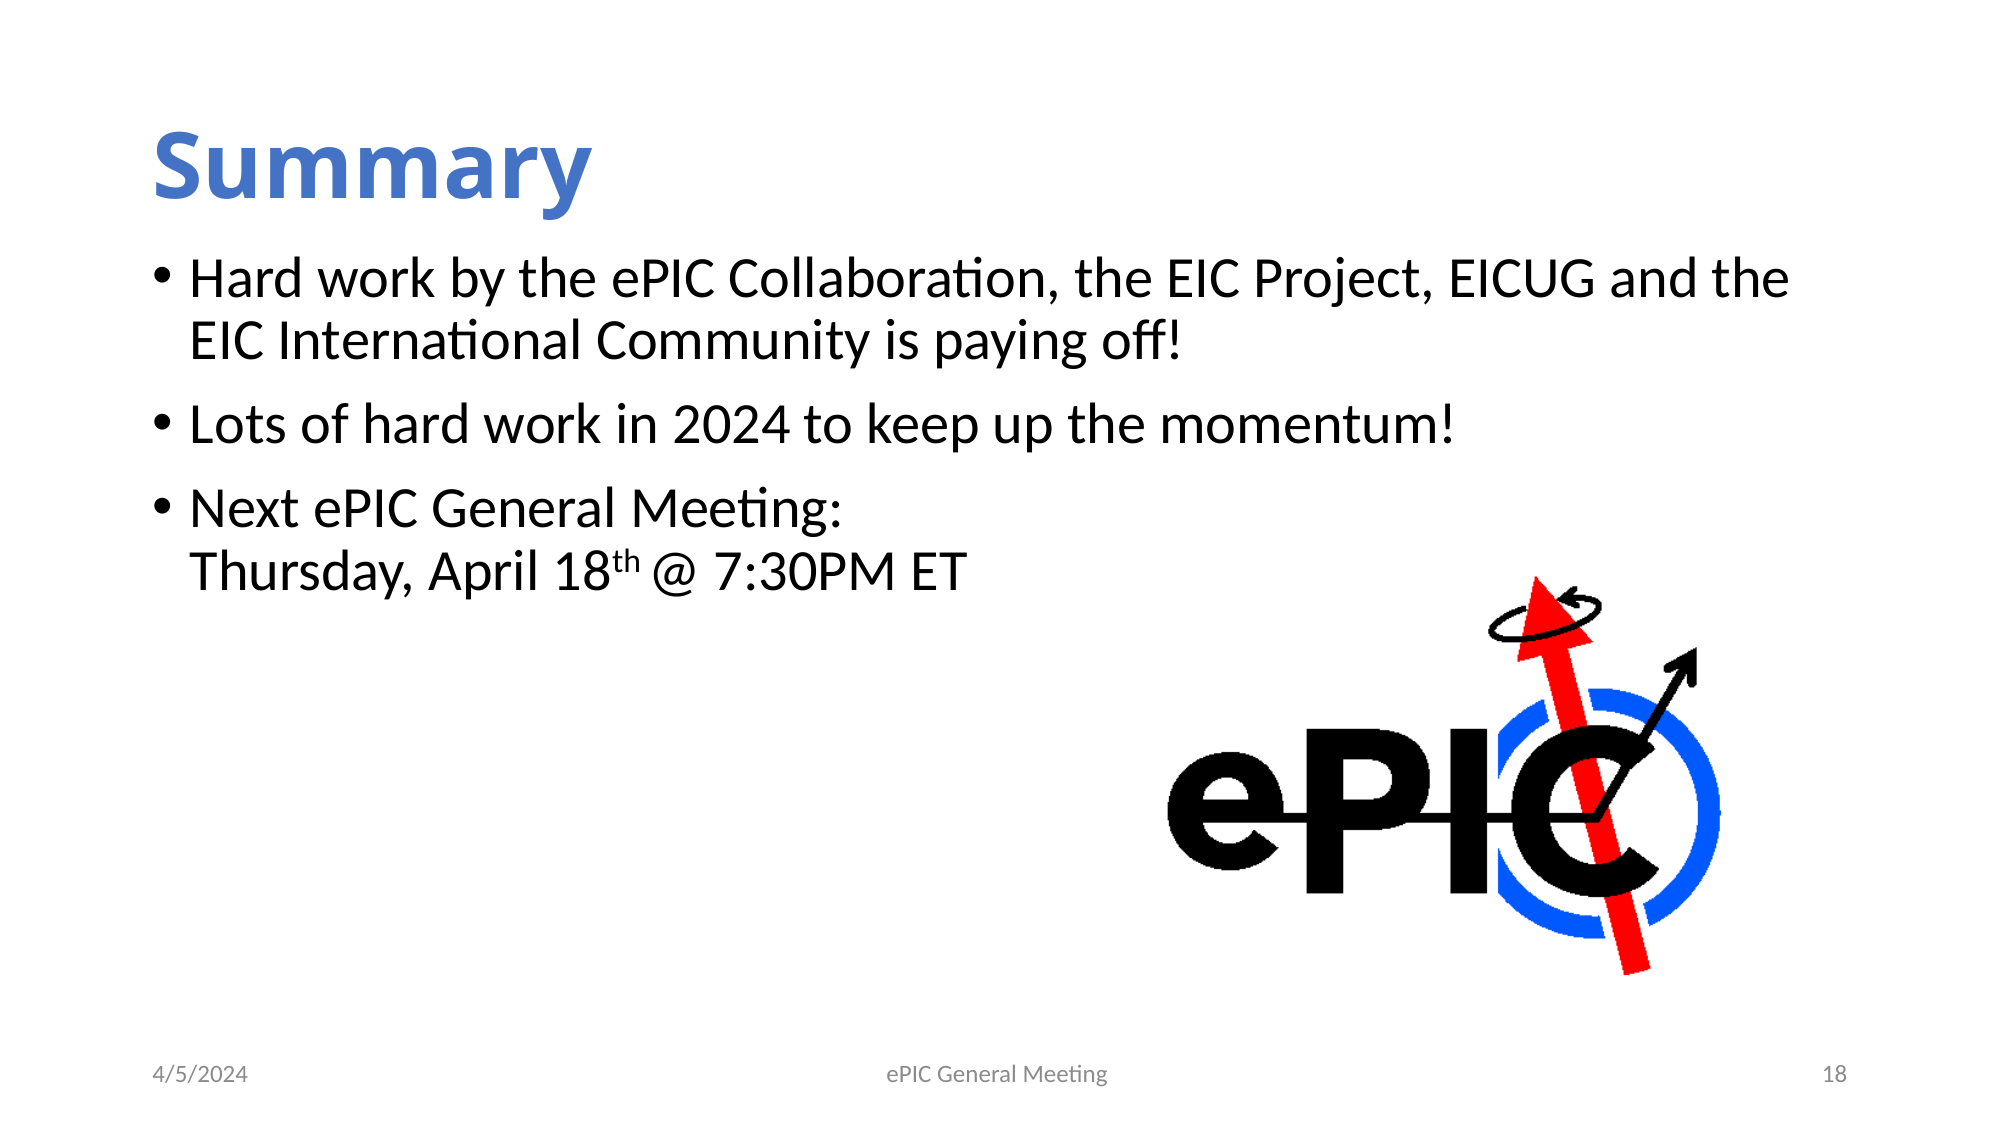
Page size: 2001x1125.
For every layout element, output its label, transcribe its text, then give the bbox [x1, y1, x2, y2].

list Hard work by the ePIC Collaboration, the EIC Project, EICUG and the EIC International Community is paying off! Lots of hard work in 2024 to keep up the momentum! Next ePIC General Meeting: Thursday, April 18th @ 7:30PM ET [137, 239, 1863, 1014]
picture [1141, 562, 1737, 991]
slide_number 18 [1412, 1042, 1863, 1103]
title Summary [137, 59, 1863, 239]
footer ePIC General Meeting [662, 1042, 1338, 1103]
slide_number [137, 1042, 588, 1103]
